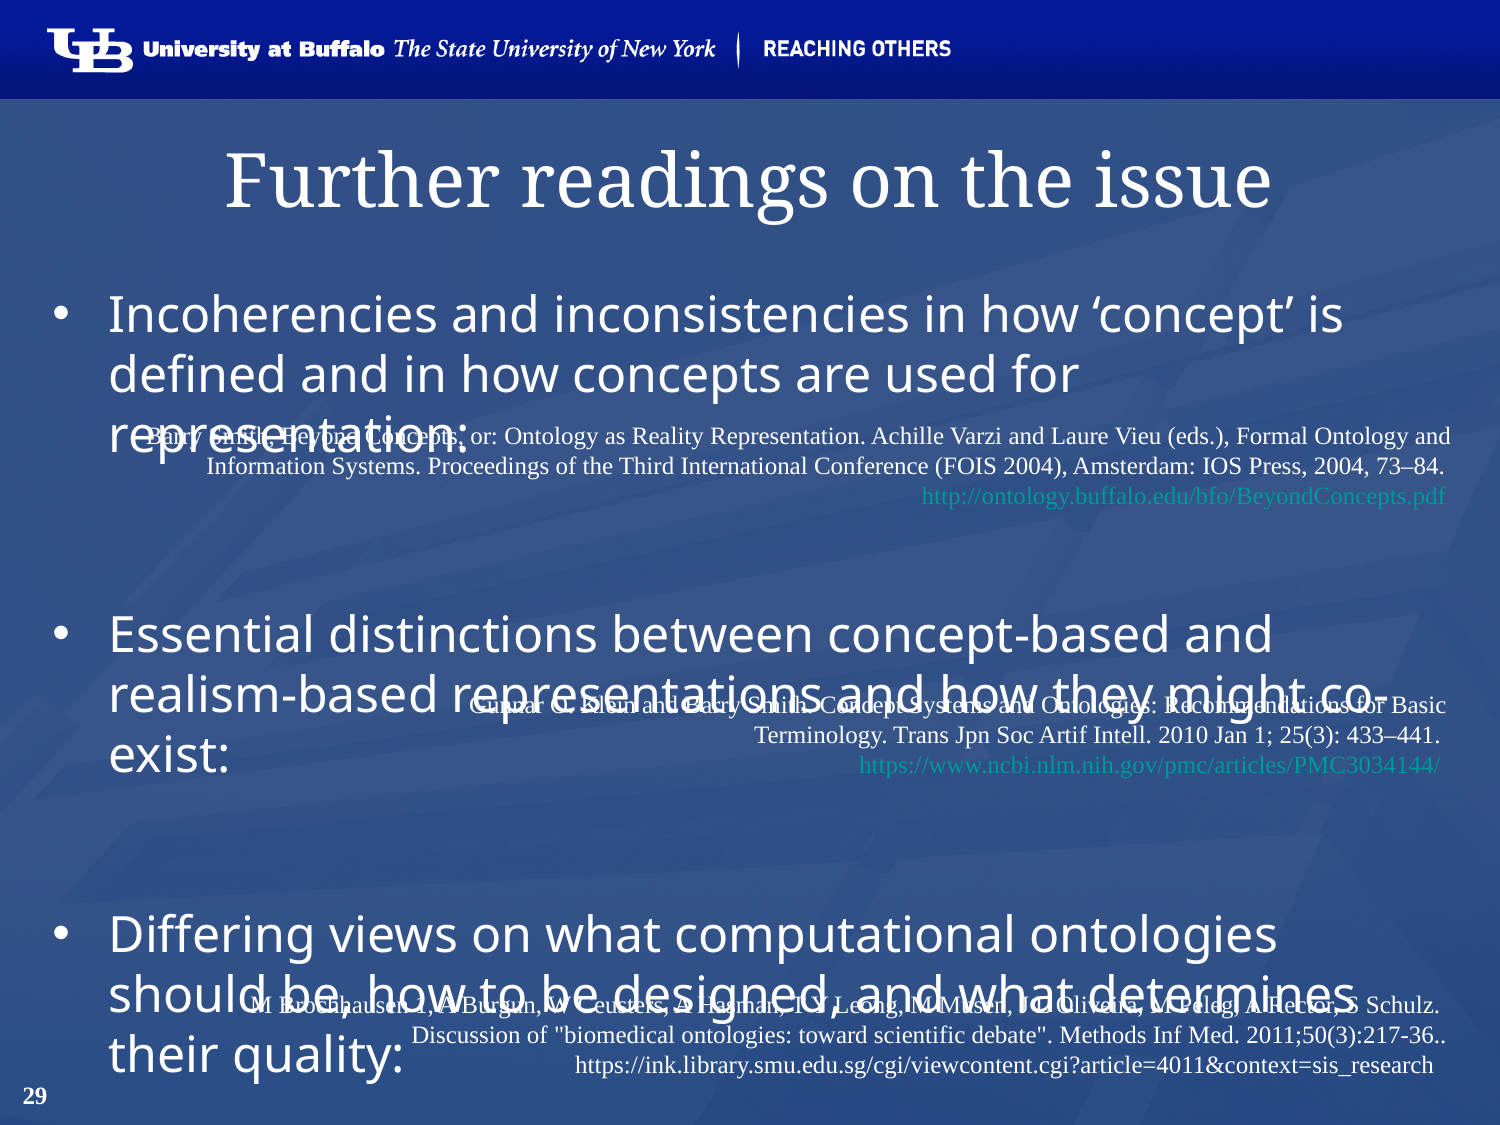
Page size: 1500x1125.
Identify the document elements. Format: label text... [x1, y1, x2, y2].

list Incoherencies and inconsistencies in how ‘concept’ is defined and in how concepts are used for representation: Essential distinctions between concept-based and realism-based representations and how they might co-exist: Differing views on what computational ontologies should be, how to be designed, and what determines their quality: [37, 275, 1463, 1088]
text_box Gunnar O. Klein and Barry Smith. Concept Systems and Ontologies: Recommendations for Basic Terminology. Trans Jpn Soc Artif Intell. 2010 Jan 1; 25(3): 433–441. https://www.ncbi.nlm.nih.gov/pmc/articles/PMC3034144/ [337, 681, 1463, 786]
title Further readings on the issue [37, 125, 1463, 250]
text_box Barry Smith, Beyond Concepts, or: Ontology as Reality Representation. Achille Varzi and Laure Vieu (eds.), Formal Ontology and Information Systems. Proceedings of the Third International Conference (FOIS 2004), Amsterdam: IOS Press, 2004, 73–84. http://ontology.buffalo.edu/bfo/BeyondConcepts.pdf [112, 412, 1468, 518]
picture [0, 0, 1500, 99]
text_box M Brochhausen 1, A Burgun, W Ceusters, A Hasman, T Y Leong, M Musen, J L Oliveira, M Peleg, A Rector, S Schulz. Discussion of "biomedical ontologies: toward scientific debate". Methods Inf Med. 2011;50(3):217-36.. https://ink.library.smu.edu.sg/cgi/viewcontent.cgi?article=4011&context=sis_research [212, 981, 1463, 1087]
slide_number 29 [0, 1064, 63, 1125]
